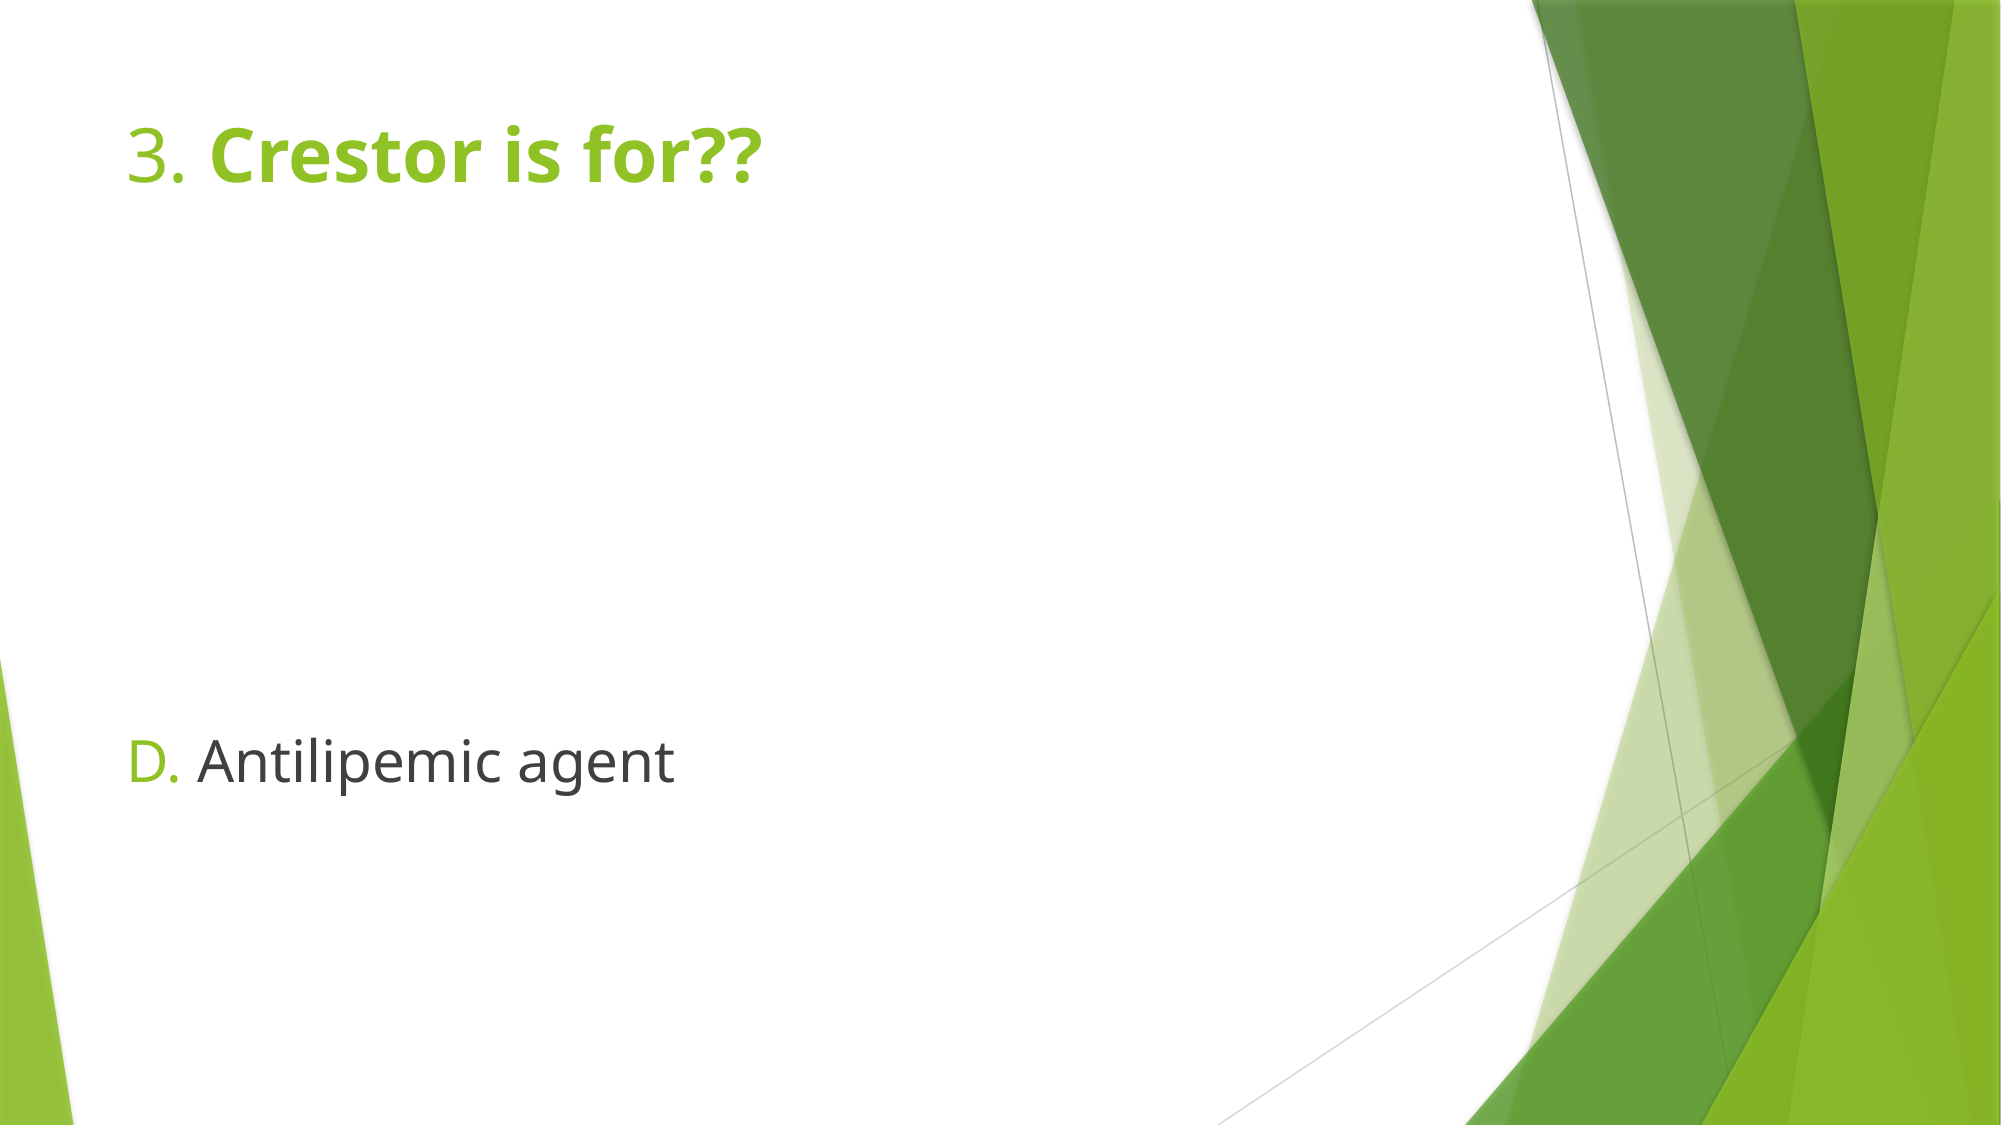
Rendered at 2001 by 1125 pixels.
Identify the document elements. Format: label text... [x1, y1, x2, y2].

list D. Antilipemic agent [111, 354, 1522, 992]
title 3. Crestor is for?? [111, 99, 1522, 317]
